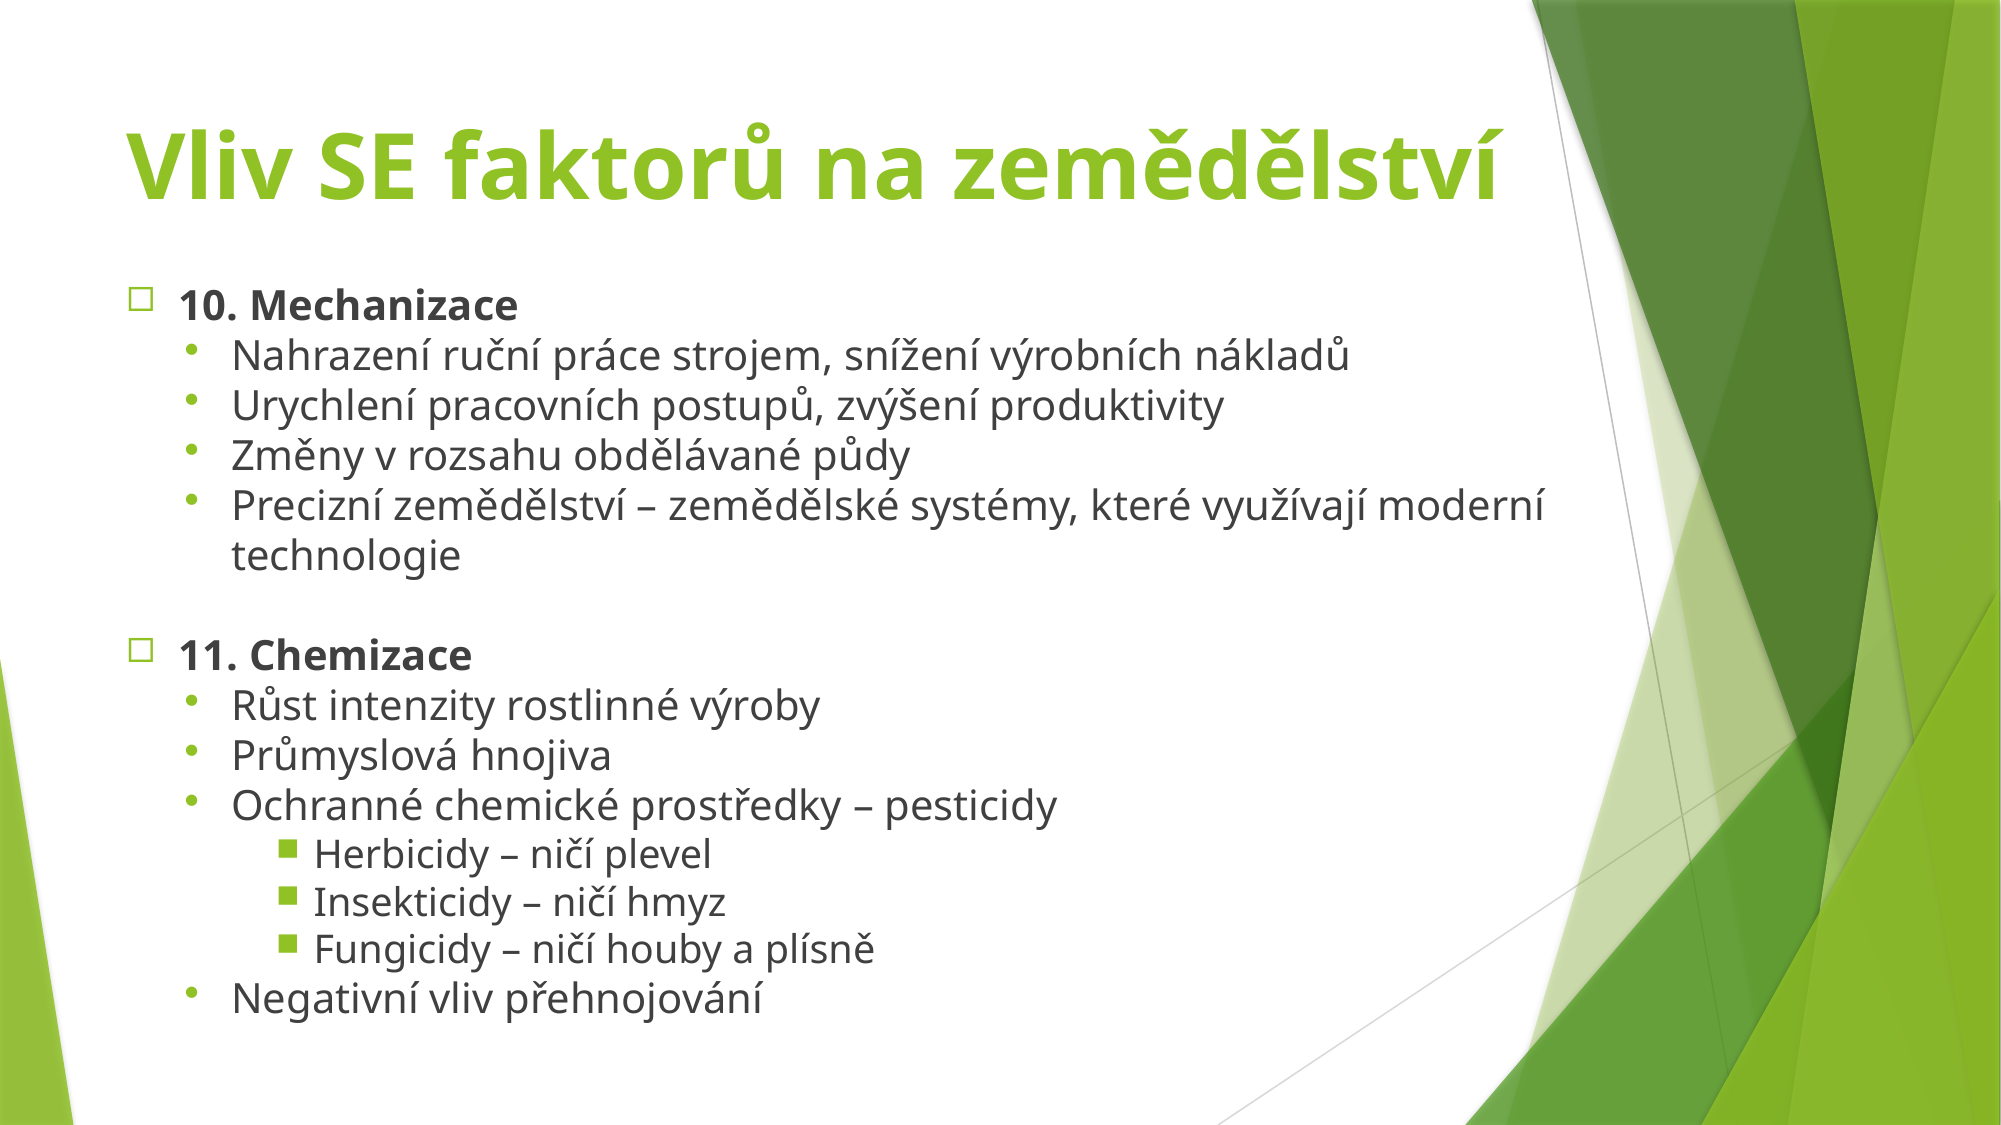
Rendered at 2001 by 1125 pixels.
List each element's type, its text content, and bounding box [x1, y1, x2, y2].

title Vliv SE faktorů na zemědělství [111, 99, 1522, 271]
list 10. Mechanizace Nahrazení ruční práce strojem, snížení výrobních nákladů Urychlení pracovních postupů, zvýšení produktivity Změny v rozsahu obdělávané půdy Precizní zemědělství – zemědělské systémy, které využívají moderní technologie 11. Chemizace Růst intenzity rostlinné výroby Průmyslová hnojiva Ochranné chemické prostředky – pesticidy Herbicidy – ničí plevel Insekticidy – ničí hmyz Fungicidy – ničí houby a plísně Negativní vliv přehnojování [111, 271, 1628, 1058]
